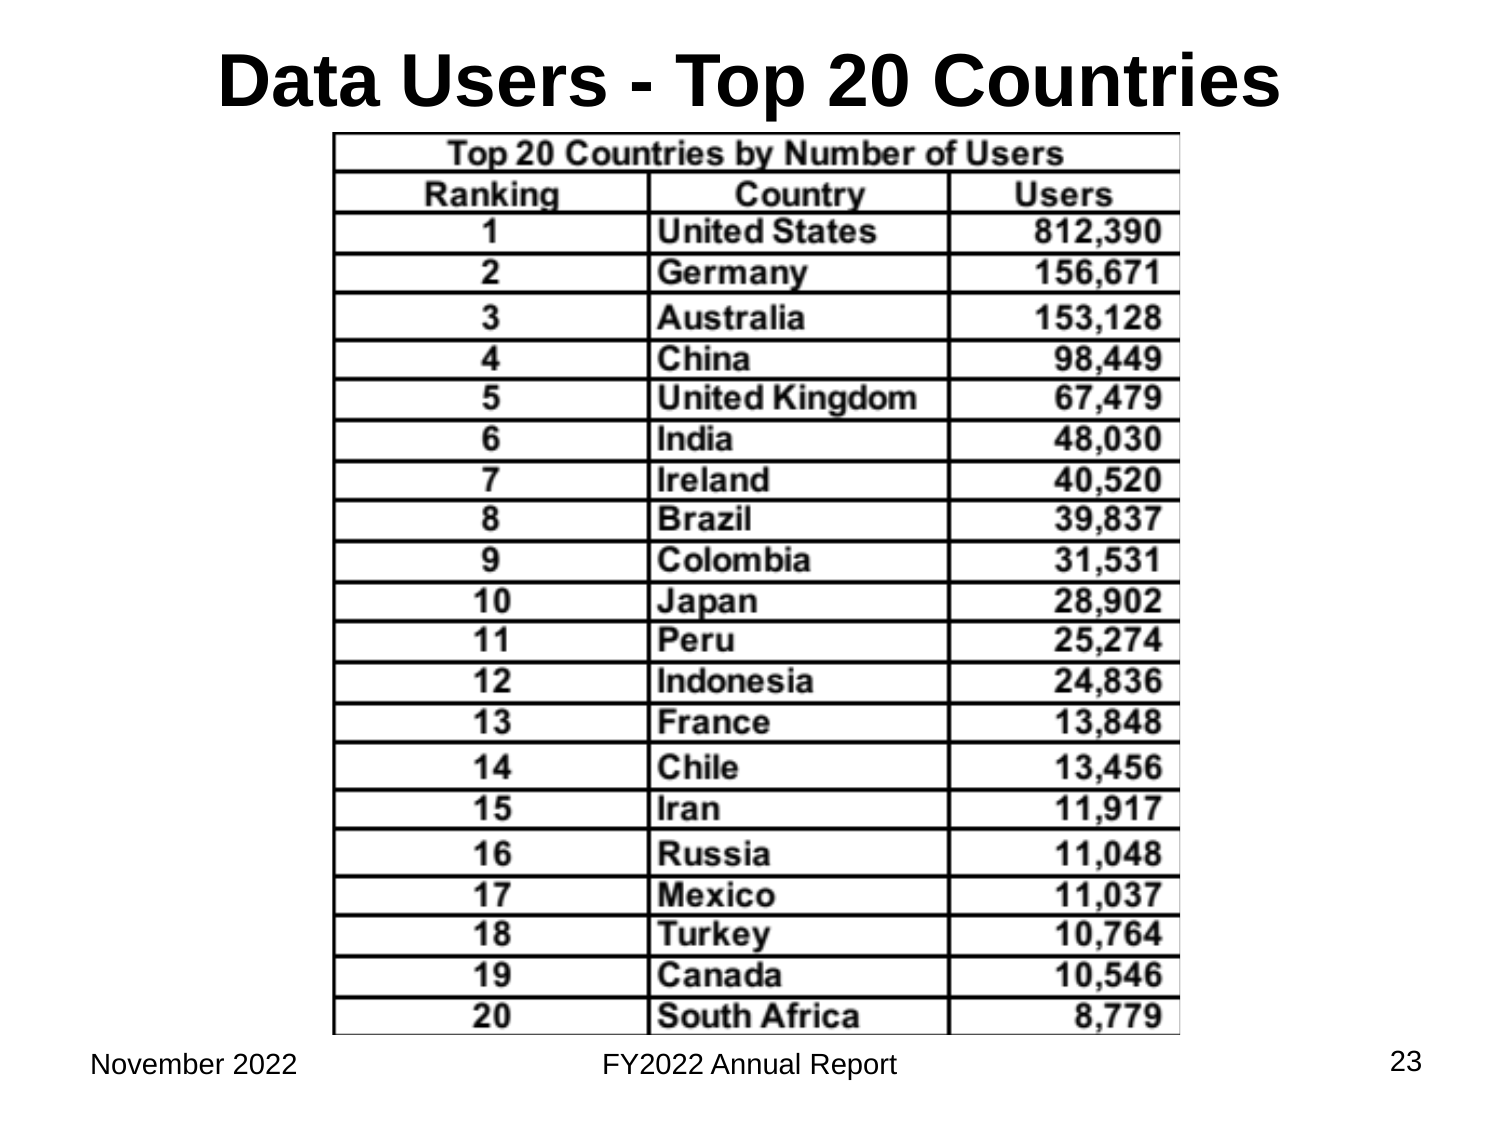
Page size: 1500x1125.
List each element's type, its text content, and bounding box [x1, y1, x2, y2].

slide_number 23 [1087, 1034, 1438, 1113]
picture [331, 131, 1181, 1035]
title Data Users - Top 20 Countries [80, 7, 1419, 146]
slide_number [74, 1037, 426, 1116]
footer FY2022 Annual Report [512, 1043, 988, 1116]
